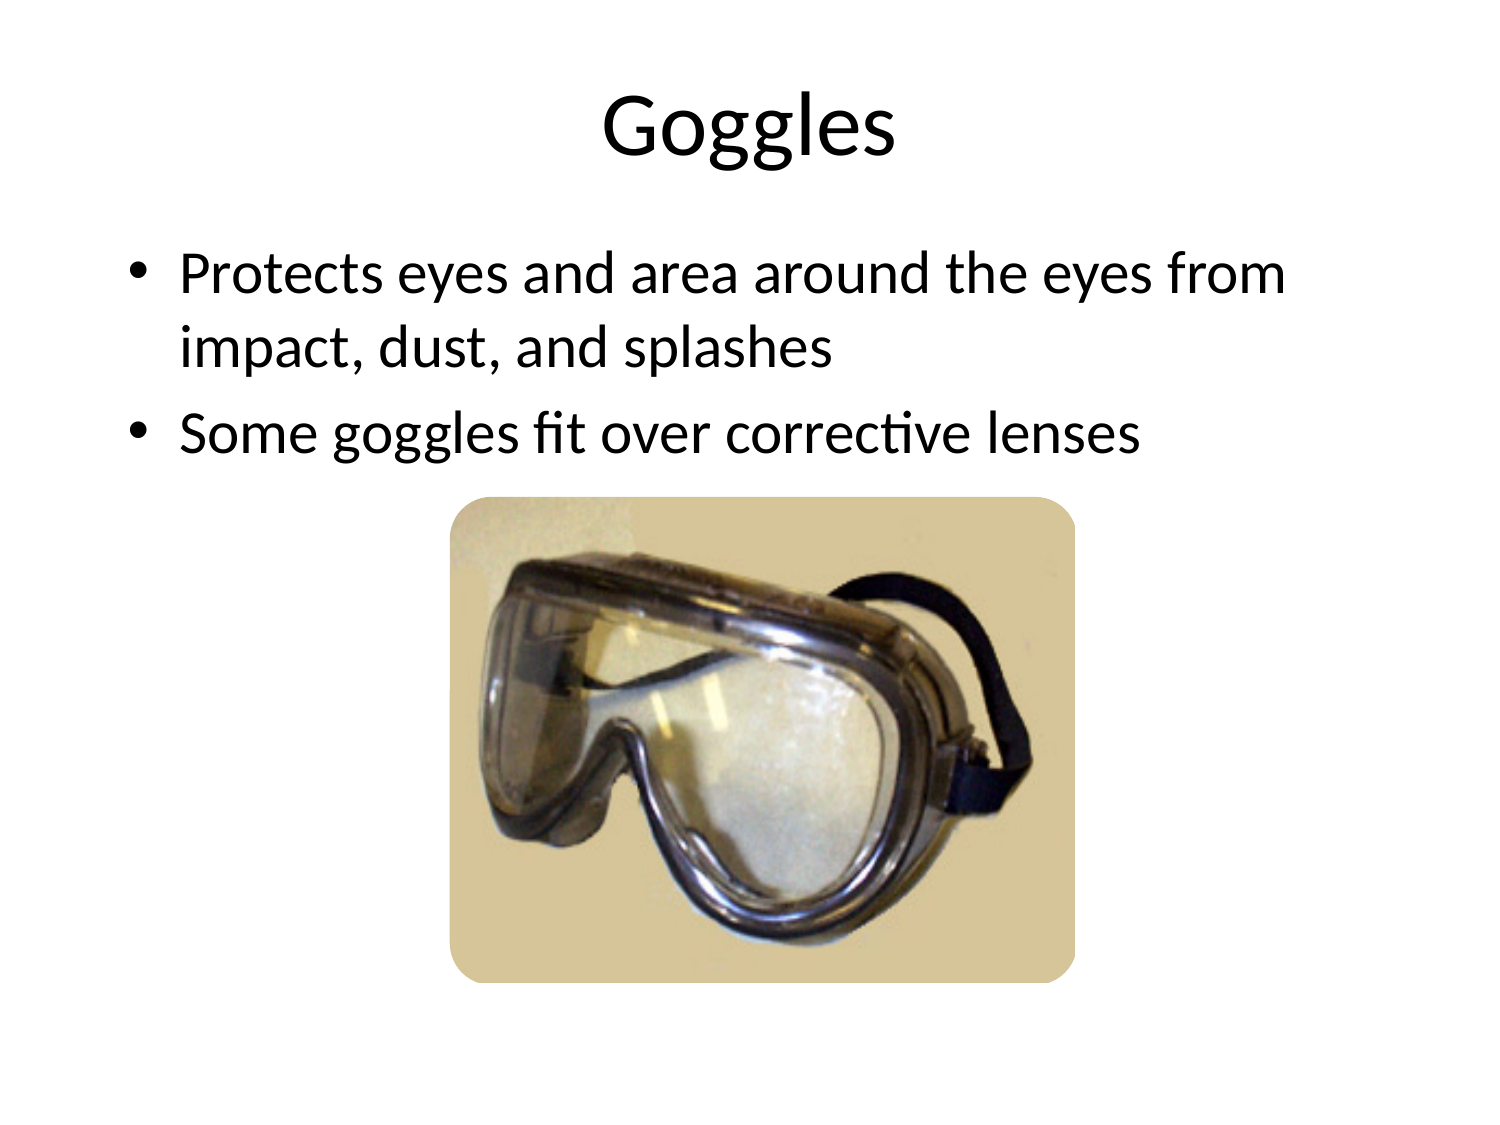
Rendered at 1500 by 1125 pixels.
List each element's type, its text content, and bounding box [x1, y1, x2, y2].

picture [449, 496, 1078, 986]
title Goggles [112, 24, 1388, 213]
list Protects eyes and area around the eyes from impact, dust, and splashes Some goggles fit over corrective lenses [112, 224, 1388, 476]
